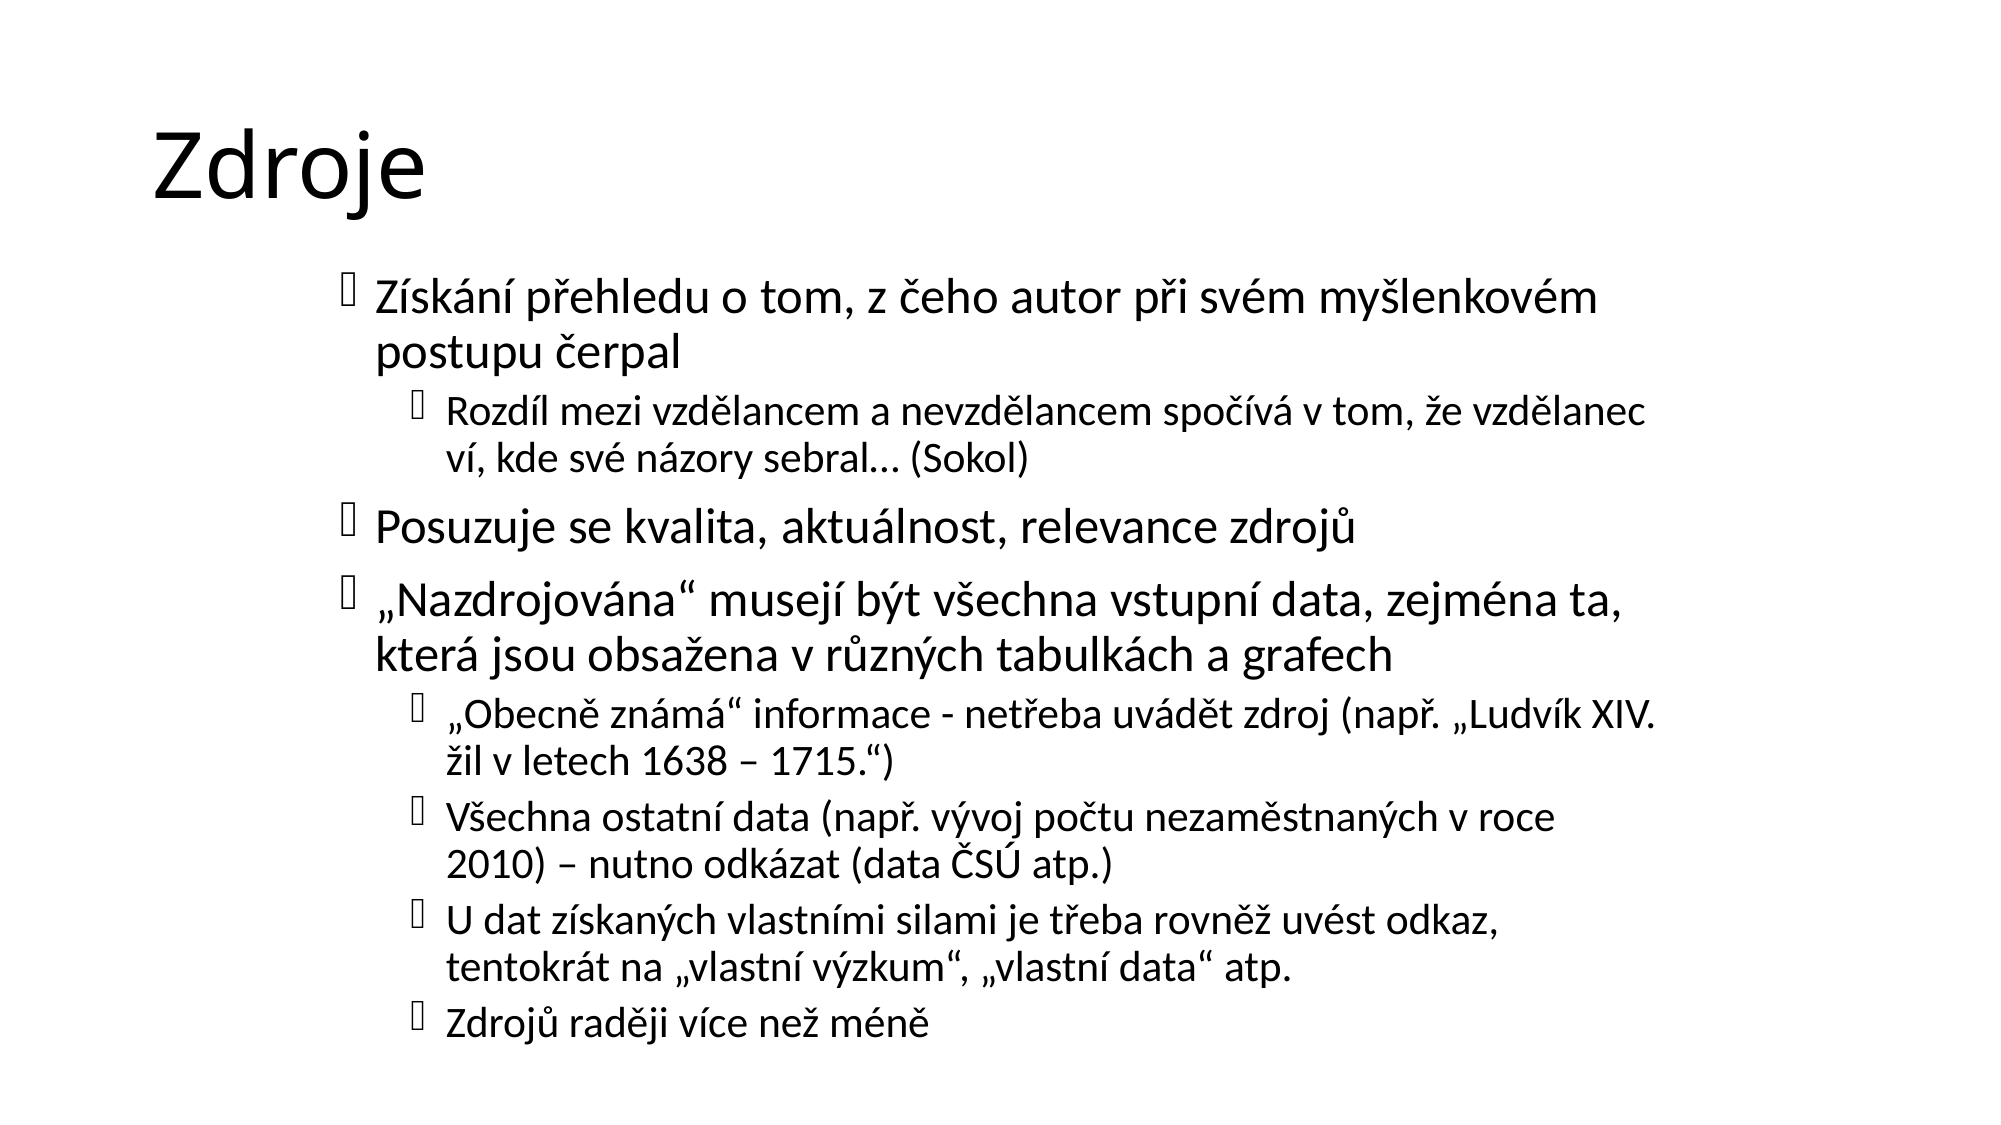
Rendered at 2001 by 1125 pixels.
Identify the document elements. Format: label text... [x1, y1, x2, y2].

list Získání přehledu o tom, z čeho autor při svém myšlenkovém postupu čerpal Rozdíl mezi vzdělancem a nevzdělancem spočívá v tom, že vzdělanec ví, kde své názory sebral… (Sokol) Posuzuje se kvalita, aktuálnost, relevance zdrojů „Nazdrojována“ musejí být všechna vstupní data, zejména ta, která jsou obsažena v různých tabulkách a grafech „Obecně známá“ informace - netřeba uvádět zdroj (např. „Ludvík XIV. žil v letech 1638 – 1715.“) Všechna ostatní data (např. vývoj počtu nezaměstnaných v roce 2010) – nutno odkázat (data ČSÚ atp.) U dat získaných vlastními silami je třeba rovněž uvést odkaz, tentokrát na „vlastní výzkum“, „vlastní data“ atp. Zdrojů raději více než méně [324, 262, 1675, 1059]
title Zdroje [137, 59, 1863, 278]
